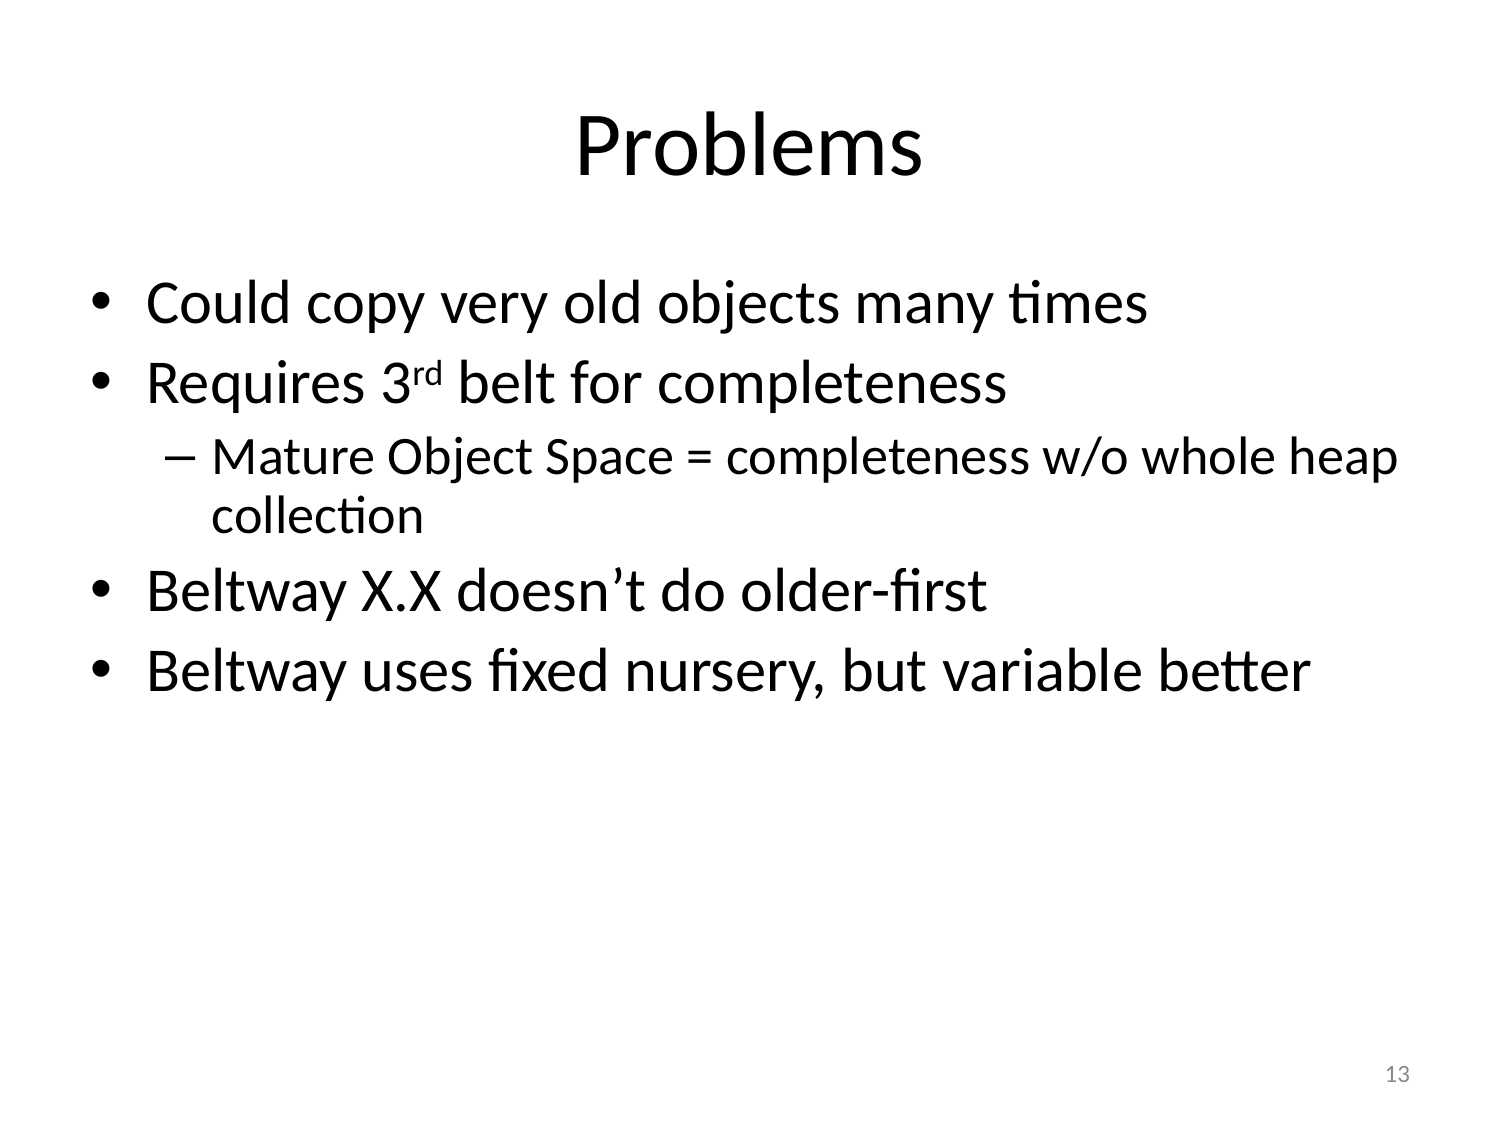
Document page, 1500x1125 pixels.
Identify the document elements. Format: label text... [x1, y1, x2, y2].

title Problems [74, 44, 1426, 233]
list Could copy very old objects many times Requires 3rd belt for completeness Mature Object Space = completeness w/o whole heap collection Beltway X.X doesn’t do older-first Beltway uses fixed nursery, but variable better [74, 262, 1426, 1006]
slide_number 13 [1074, 1042, 1425, 1103]
